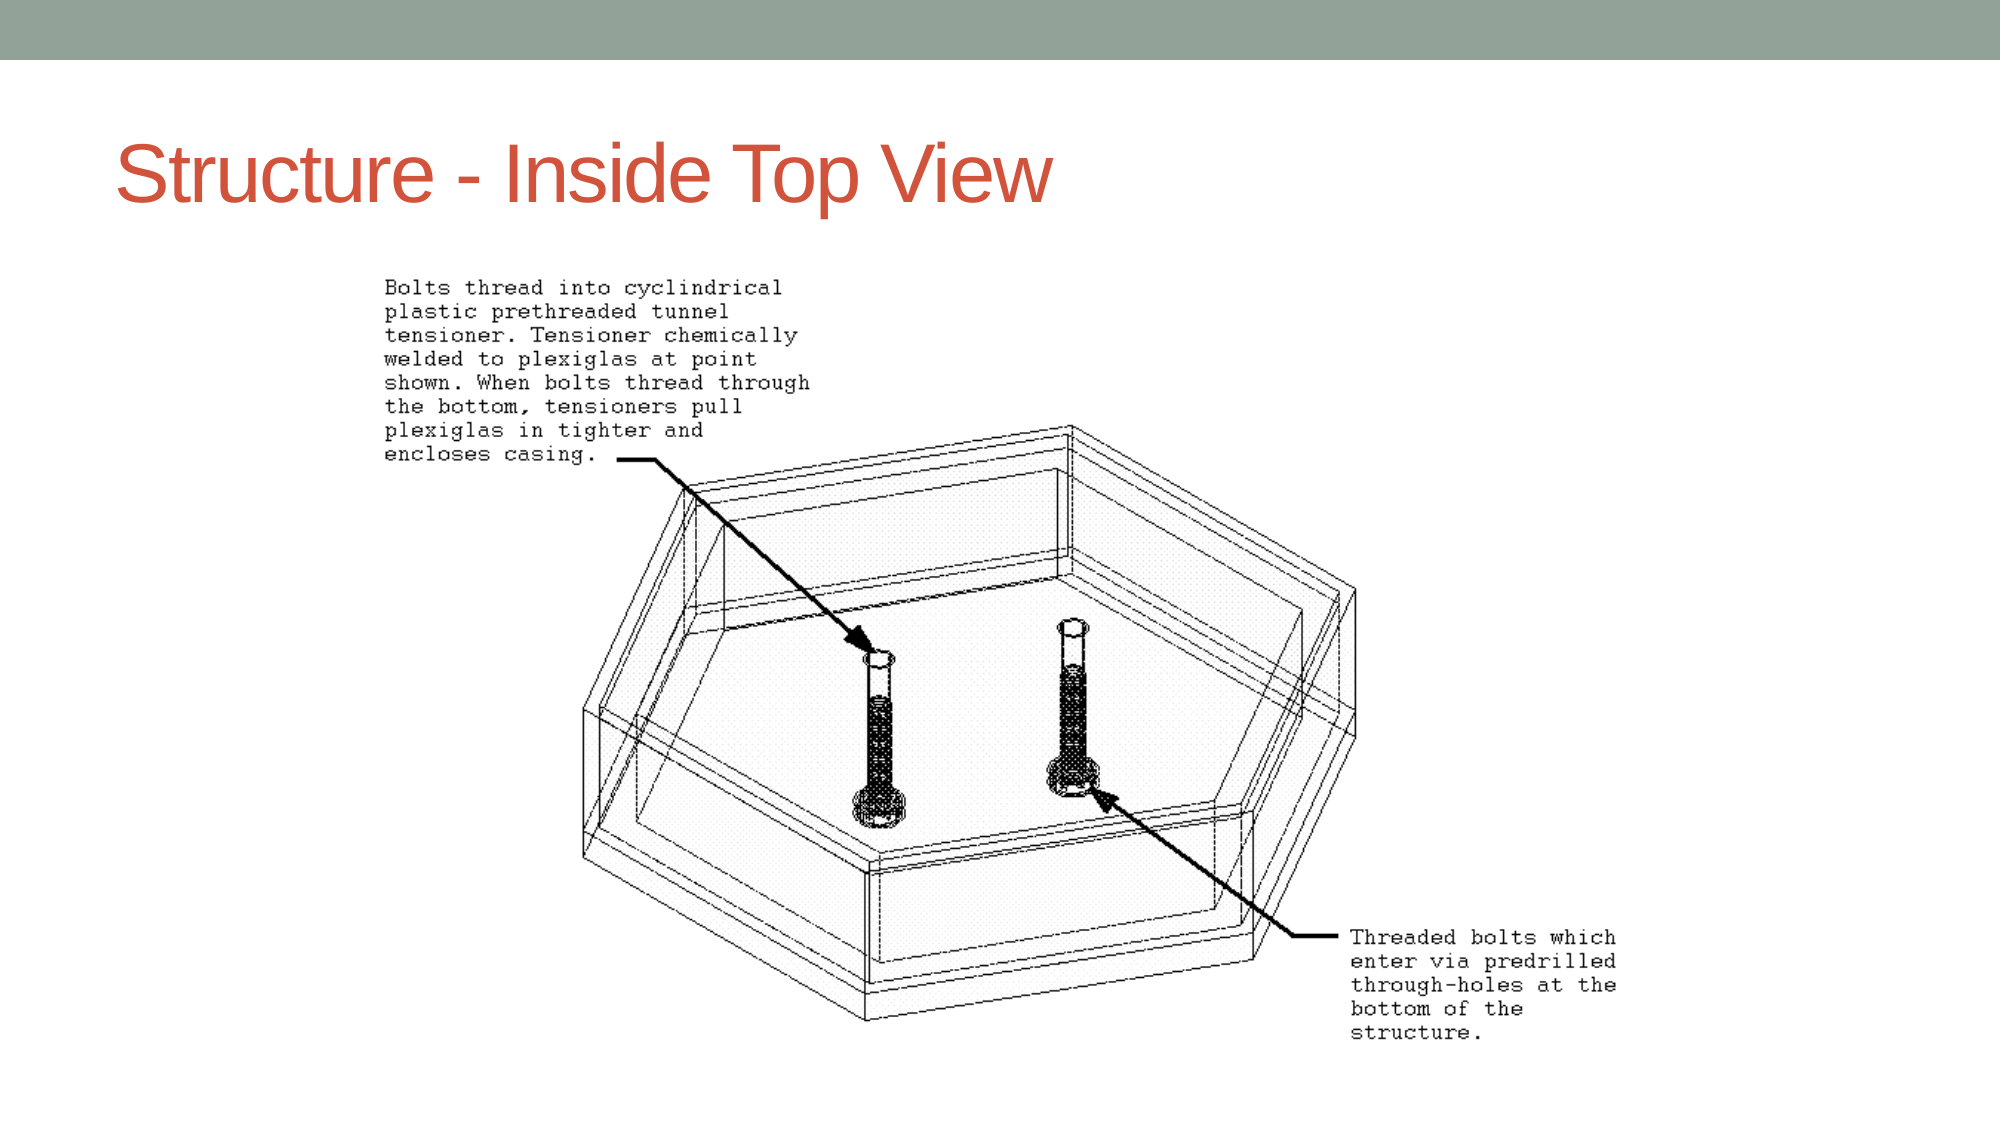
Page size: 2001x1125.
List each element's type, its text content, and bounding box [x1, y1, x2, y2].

title Structure - Inside Top View [99, 87, 1900, 250]
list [367, 262, 1633, 1063]
